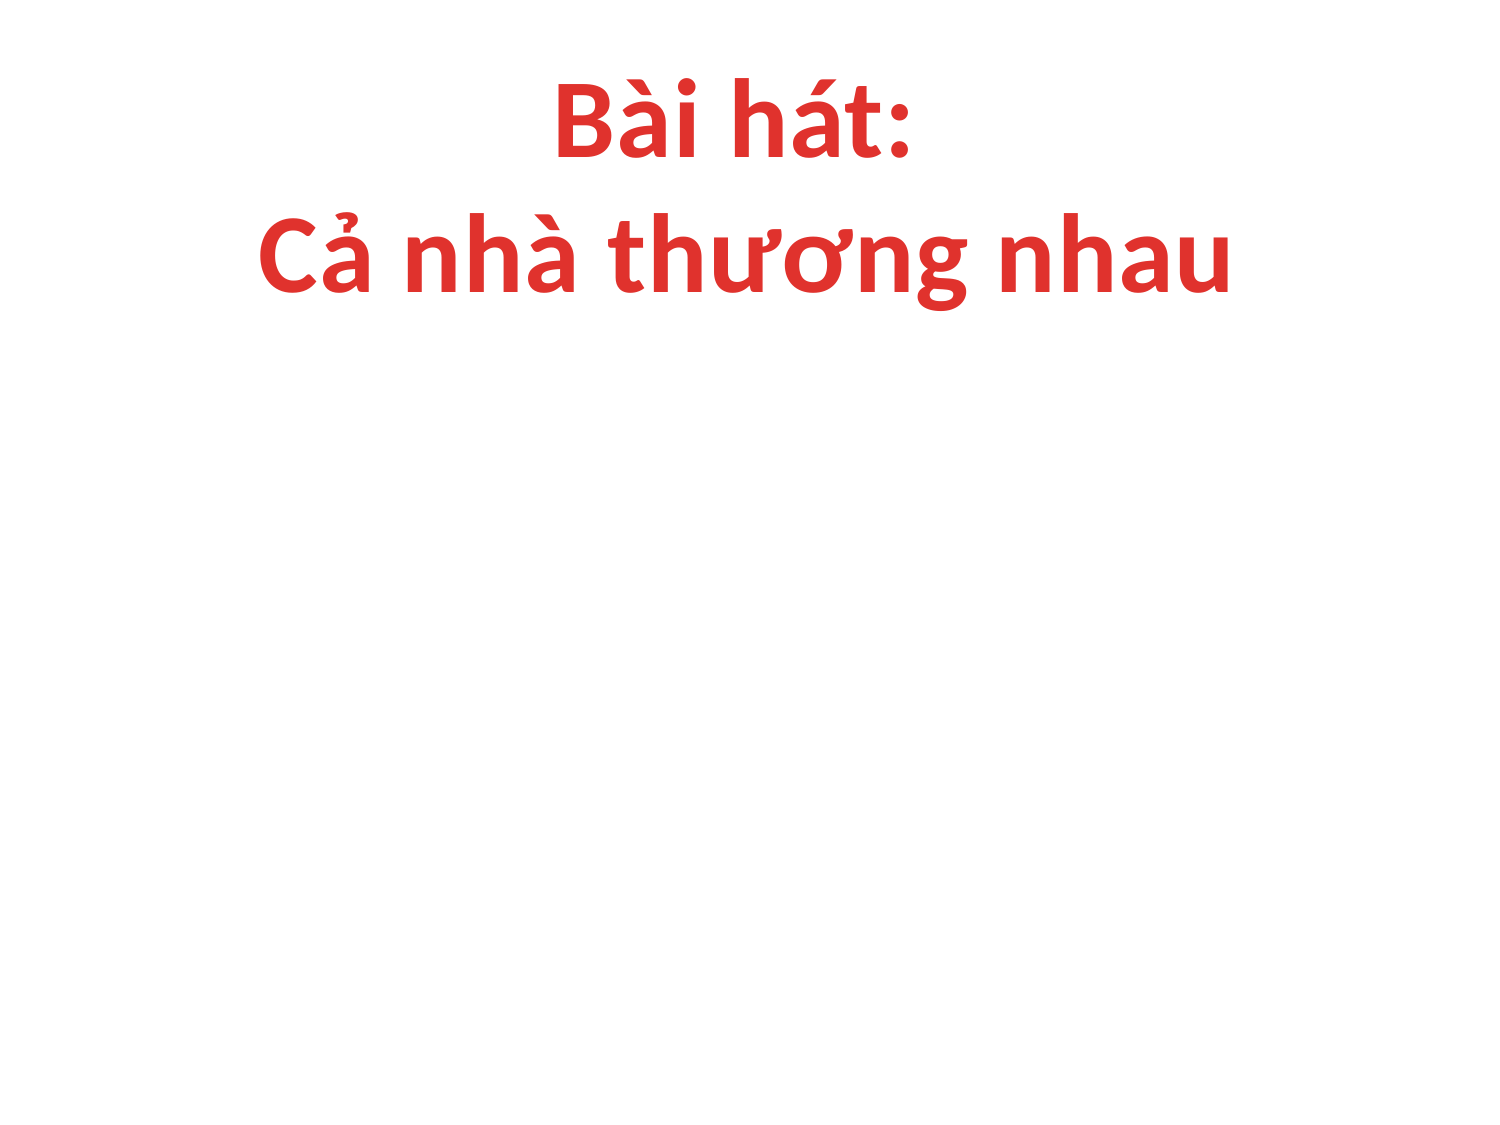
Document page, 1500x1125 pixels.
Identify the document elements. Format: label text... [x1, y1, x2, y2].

text_box Bài hát: Cả nhà thương nhau [243, 37, 1253, 323]
